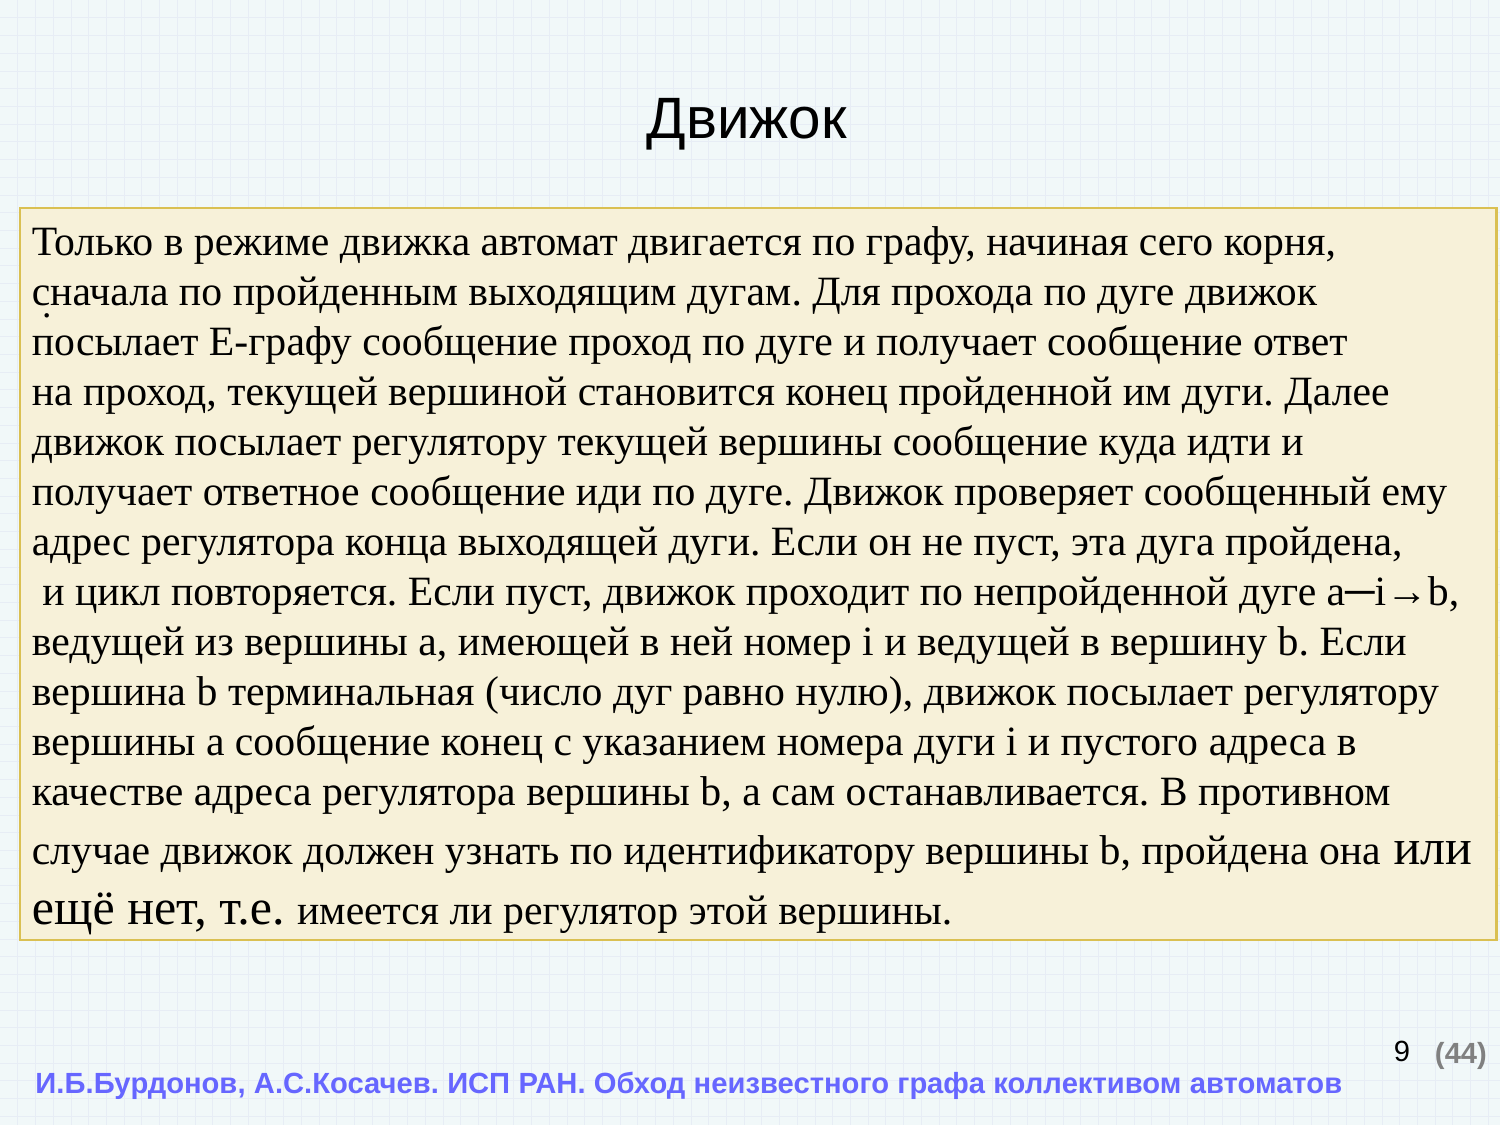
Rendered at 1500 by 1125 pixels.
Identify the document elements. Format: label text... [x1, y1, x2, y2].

text_box Только в режиме движка автомат двигается по графу, начиная сего корня, сначала по пройденным выходящим дугам. Для прохода по дуге движок посылает E-графу сообщение проход по дуге и получает сообщение ответ на проход, текущей вершиной становится конец пройденной им дуги. Далее движок посылает регулятору текущей вершины сообщение куда идти и получает ответное сообщение иди по дуге. Движок проверяет сообщенный ему адрес регулятора конца выходящей дуги. Если он не пуст, эта дуга пройдена, и цикл повторяется. Если пуст, движок проходит по непройденной дуге a─i→b, ведущей из вершины a, имеющей в ней номер i и ведущей в вершину b. Если вершина b терминальная (число дуг равно нулю), движок посылает регулятору вершины a сообщение конец с указанием номера дуги i и пустого адреса в качестве адреса регулятора вершины b, а сам останавливается. В противном случае движок должен узнать по идентификатору вершины b, пройдена она или ещё нет, т.е. имеется ли регулятор этой вершины. [19, 207, 1497, 940]
text_box (44) [1434, 1034, 1487, 1070]
text_box 9 [1074, 1024, 1425, 1103]
text_box . [42, 280, 52, 326]
text_box И.Б.Бурдонов, А.С.Косачев. ИСП РАН. Обход неизвестного графа коллективом автоматов [35, 1064, 1344, 1100]
title Движок [29, 5, 1465, 207]
